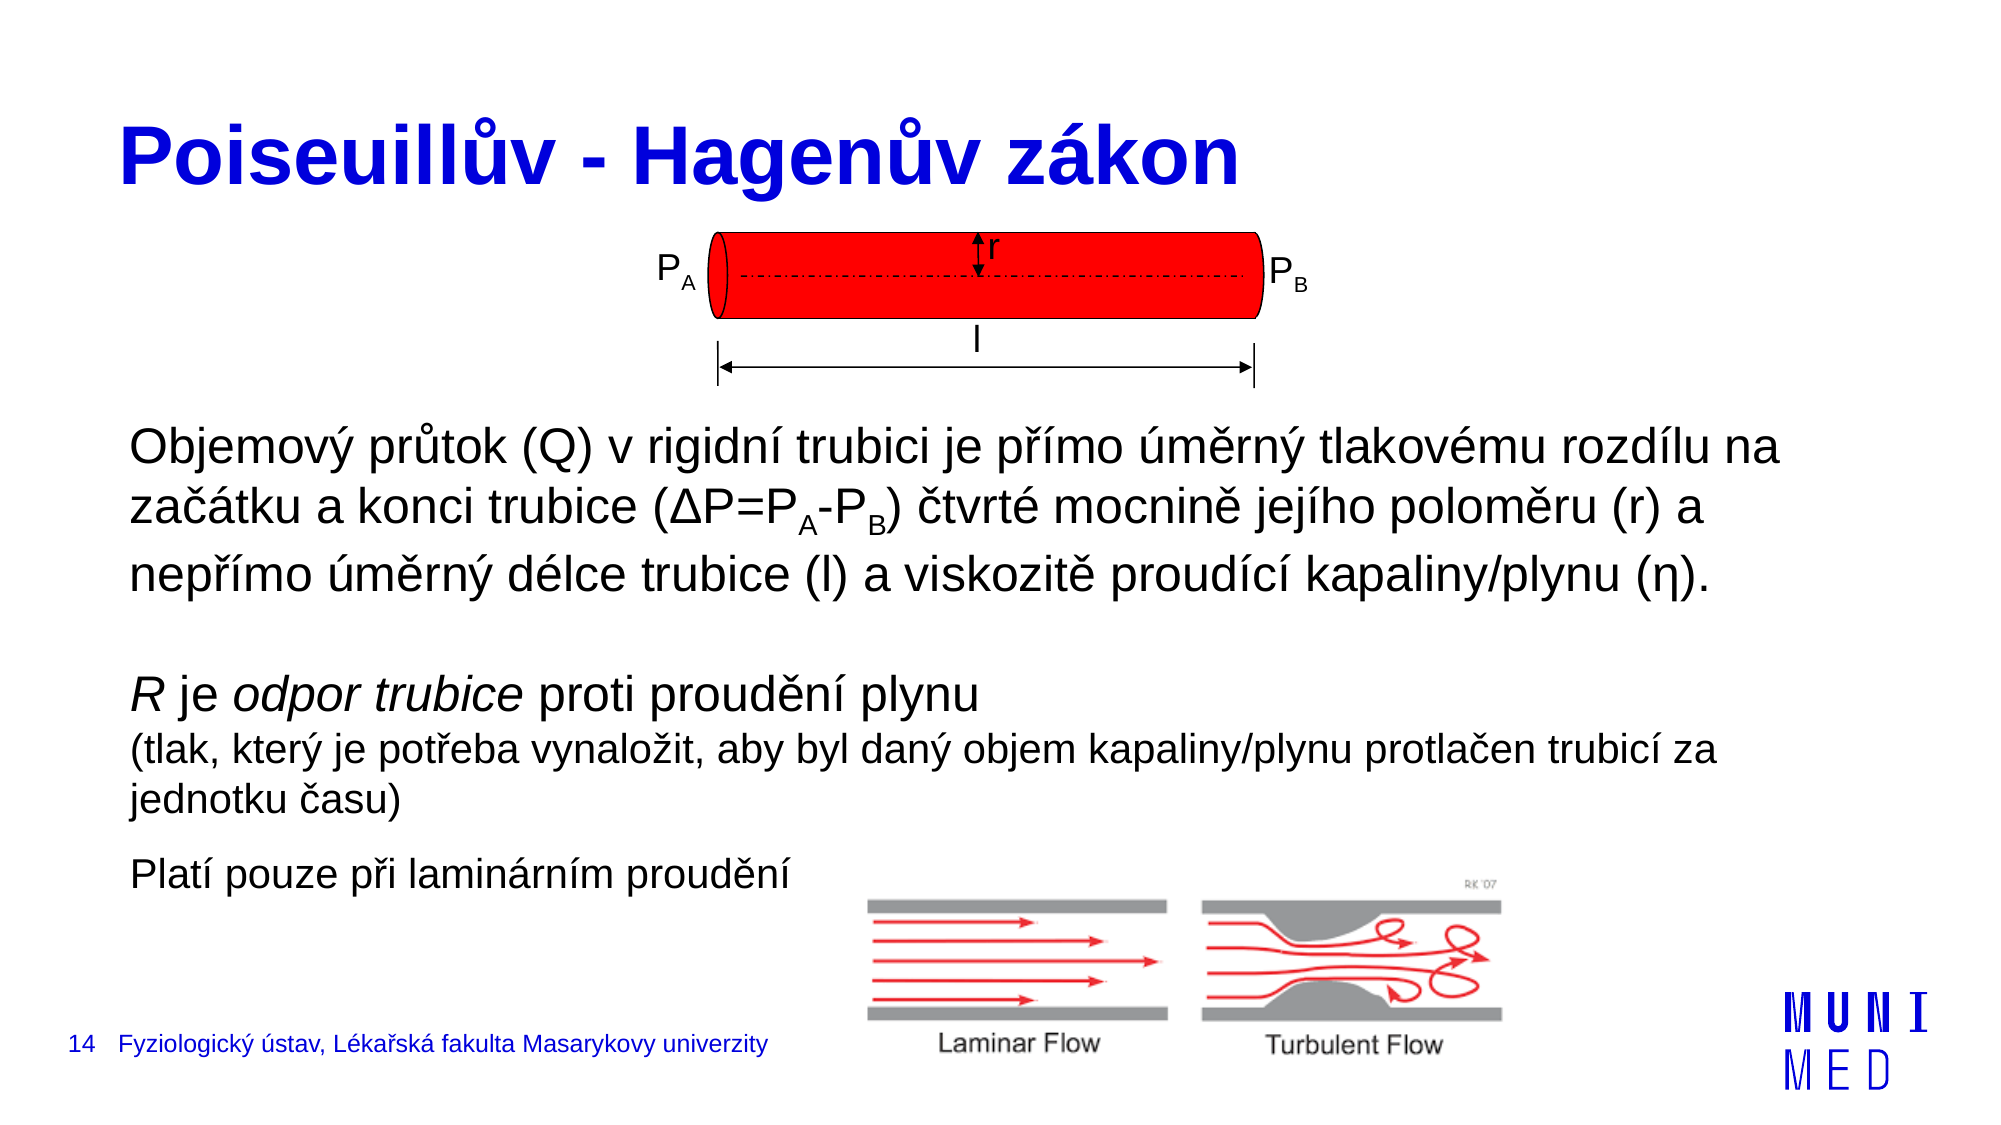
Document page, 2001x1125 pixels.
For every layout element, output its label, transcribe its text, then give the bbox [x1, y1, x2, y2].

slide_number 14 [67, 1021, 110, 1063]
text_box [641, 214, 1345, 389]
title Poiseuillův - Hagenův zákon [118, 118, 1883, 193]
footer Fyziologický ústav, Lékařská fakulta Masarykovy univerzity [118, 1021, 855, 1063]
picture [860, 874, 1514, 1063]
